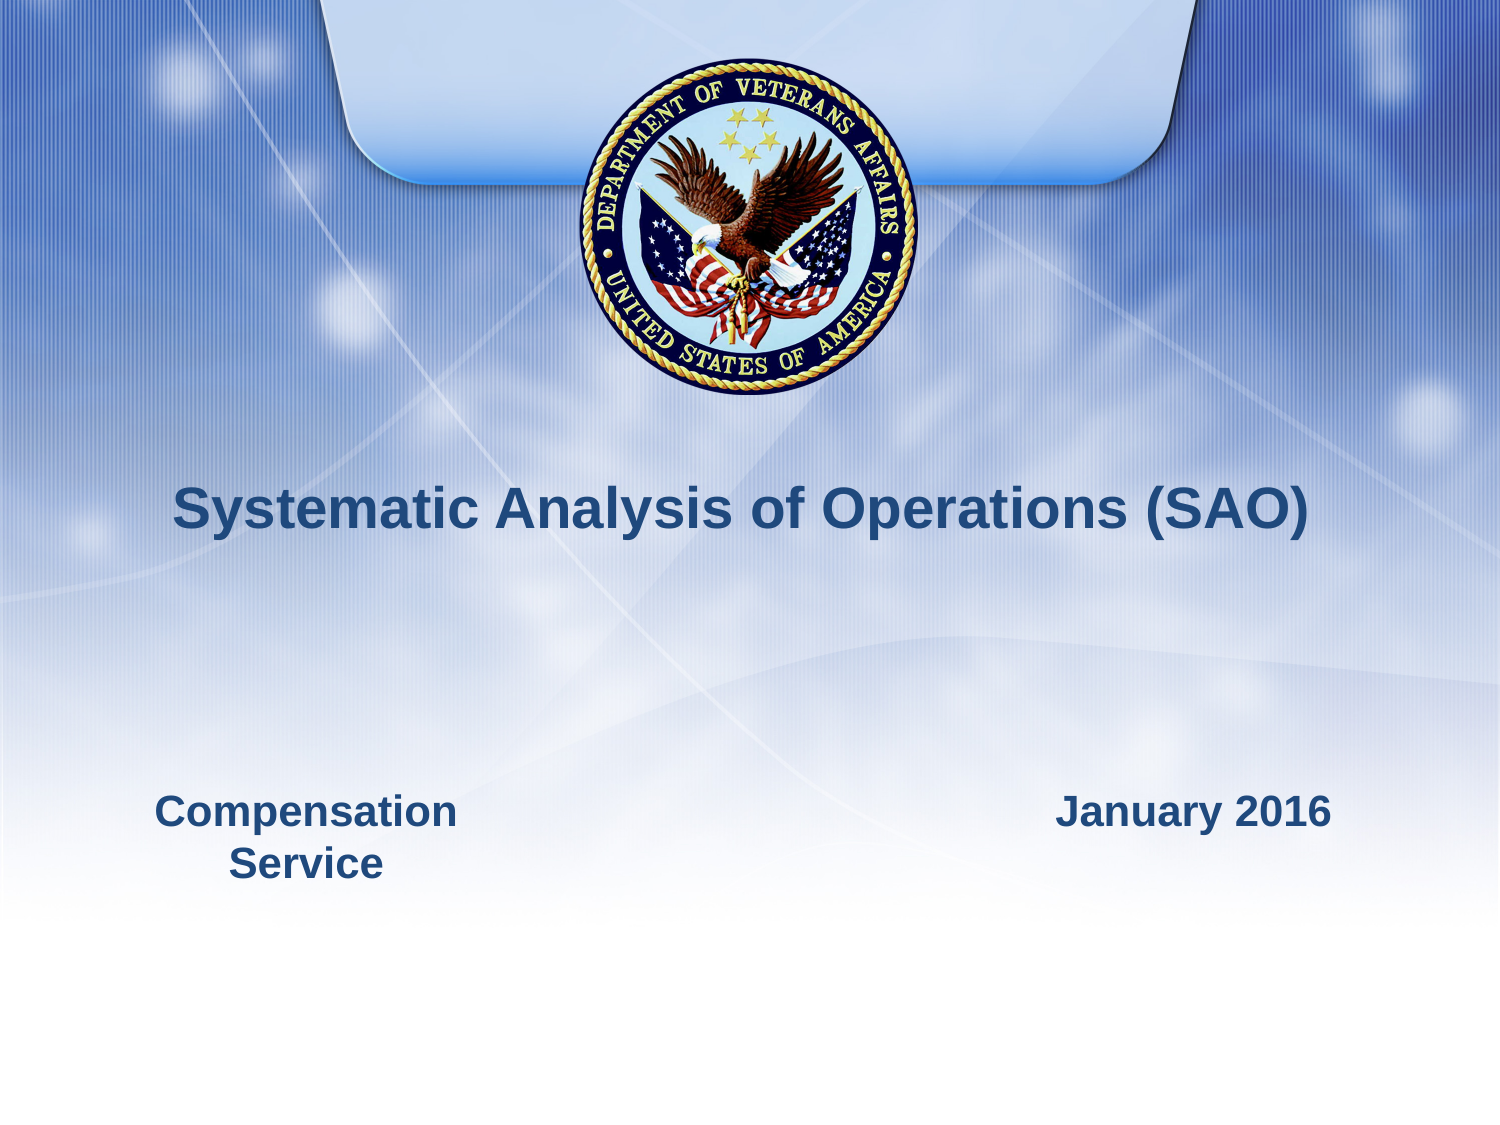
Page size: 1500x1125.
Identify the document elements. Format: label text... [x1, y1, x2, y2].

title Systematic Analysis of Operations (SAO) [112, 462, 1388, 663]
picture [0, 0, 1500, 1062]
list Compensation Service [112, 774, 500, 913]
list January 2016 [999, 774, 1388, 913]
